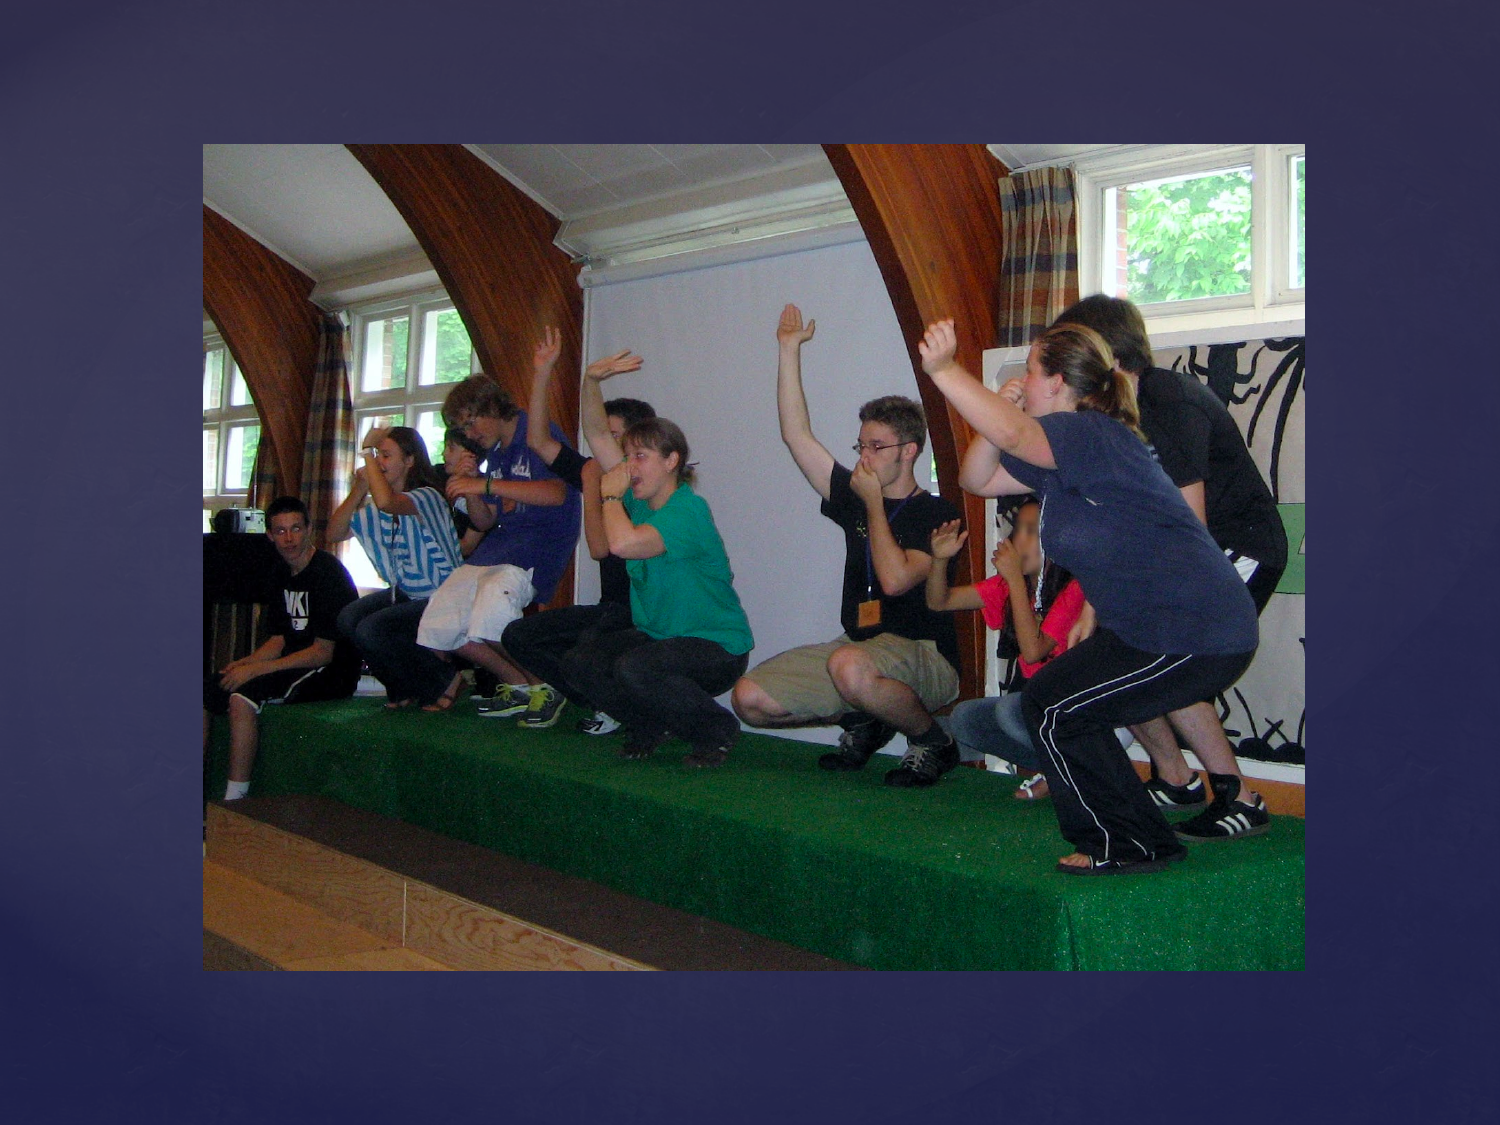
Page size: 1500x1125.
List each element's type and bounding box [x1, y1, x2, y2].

picture [202, 143, 1306, 971]
